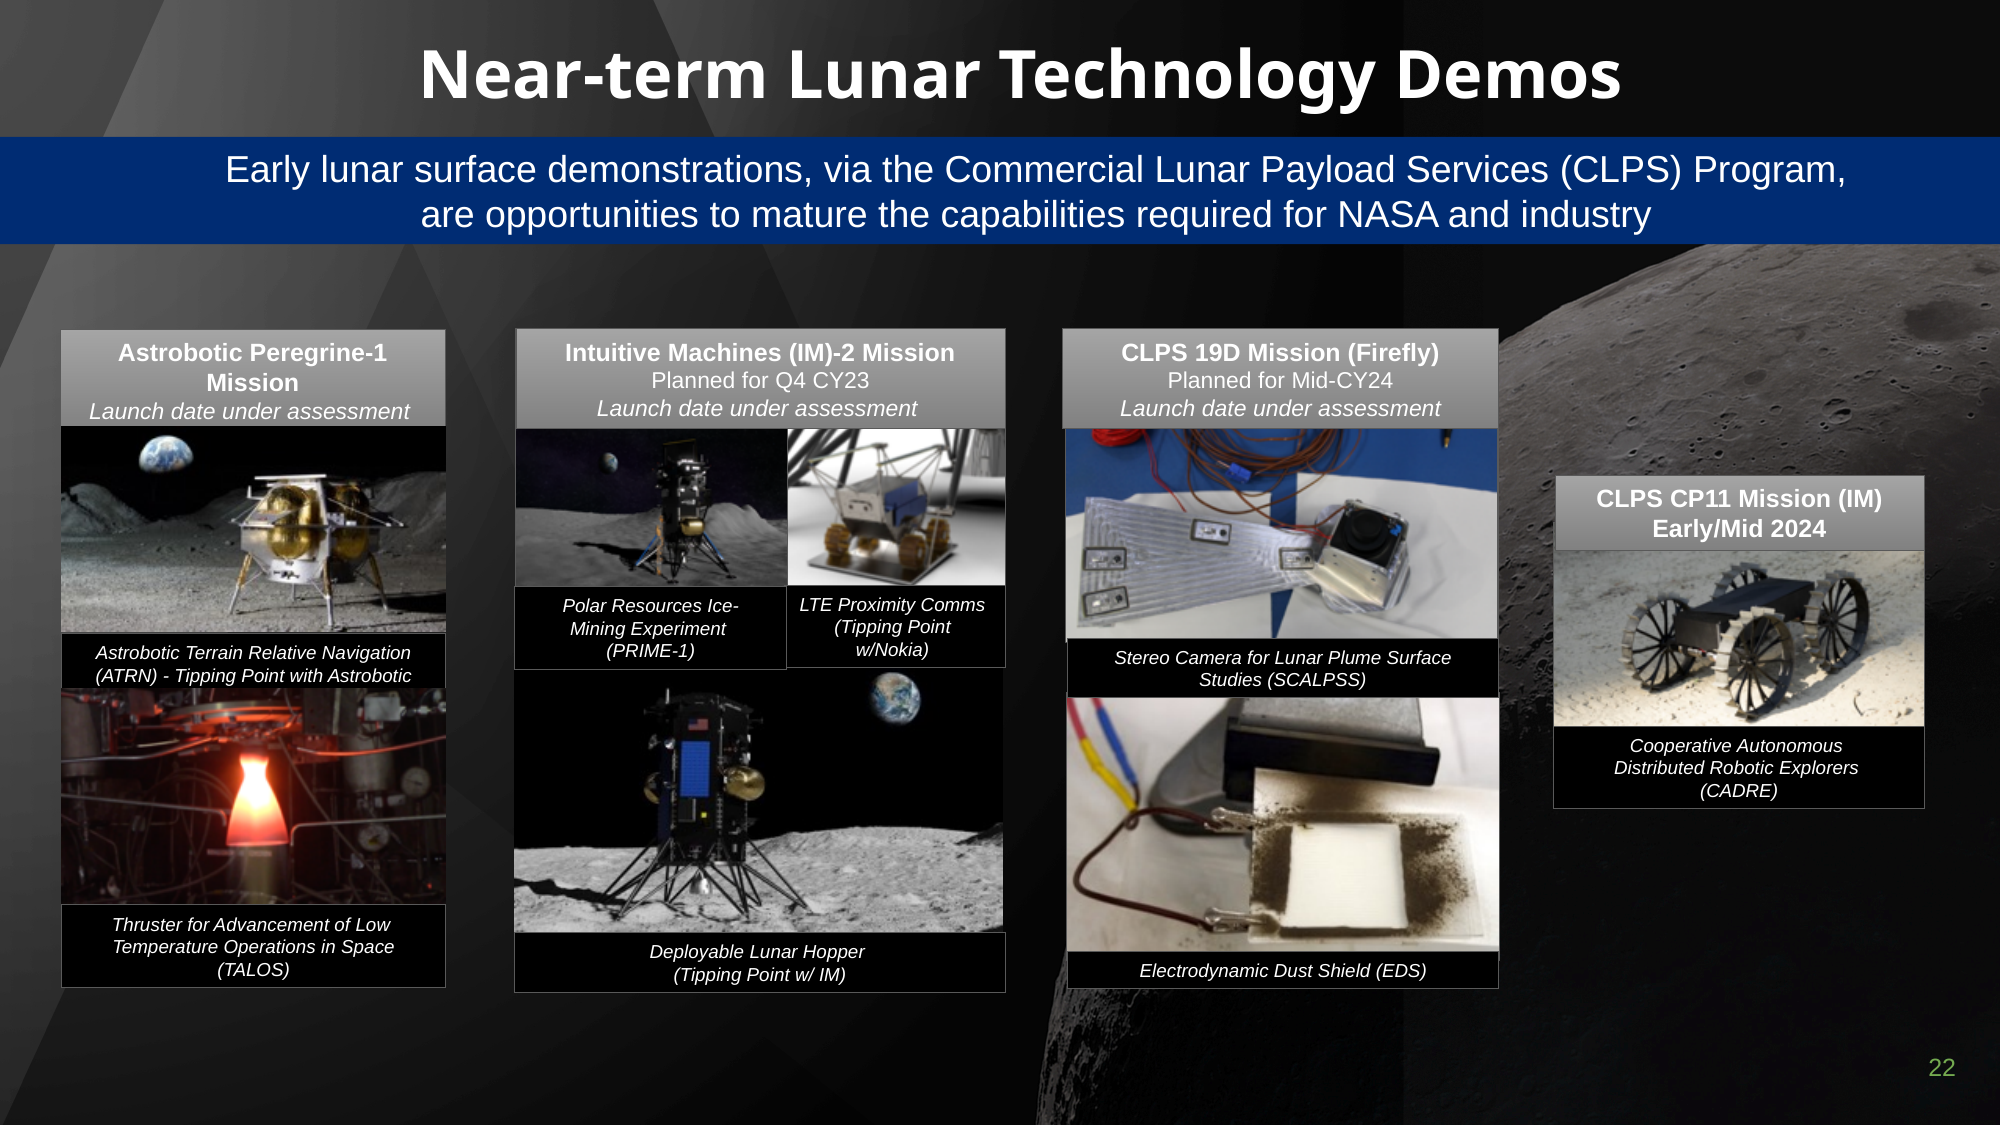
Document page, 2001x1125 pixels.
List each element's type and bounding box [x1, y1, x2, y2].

text_box [60, 329, 446, 989]
text_box [1062, 328, 1499, 988]
text_box [1553, 475, 1925, 810]
picture [0, 0, 2000, 1125]
text_box [514, 328, 1006, 994]
